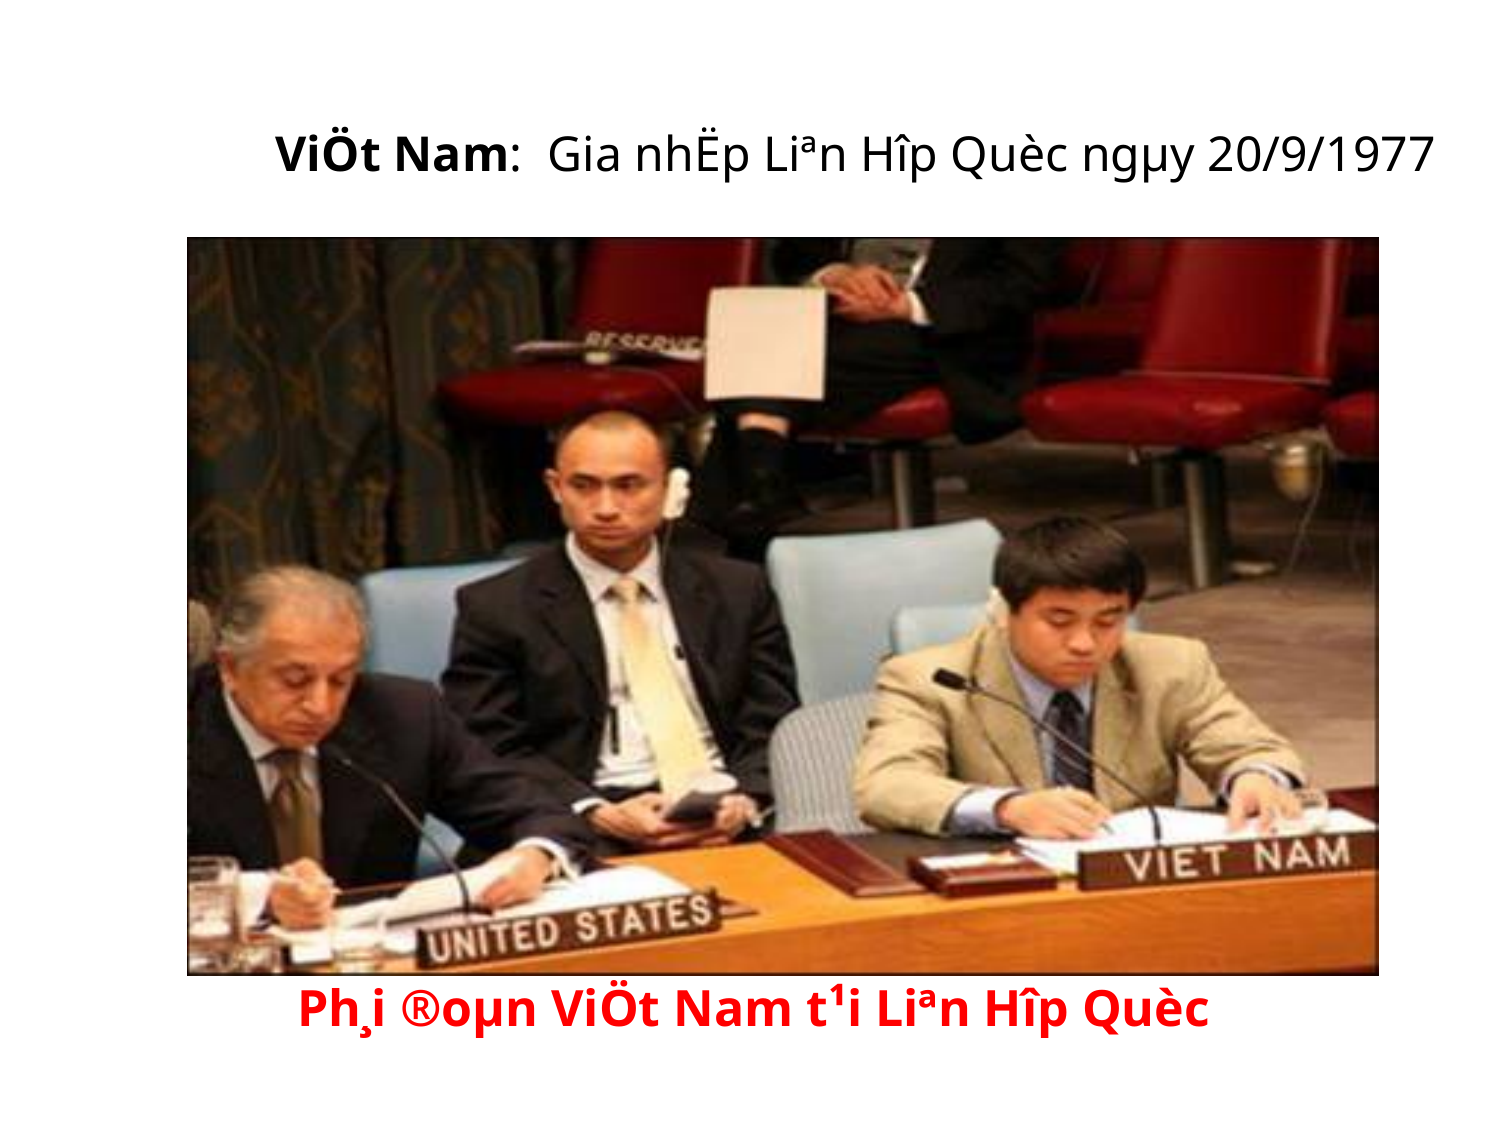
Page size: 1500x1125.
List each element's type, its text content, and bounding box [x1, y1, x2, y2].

picture [187, 237, 1379, 976]
text_box ViÖt Nam: Gia nhËp Liªn Hîp Quèc ngµy 20/9/1977 [225, 87, 1463, 275]
text_box Ph¸i ®oµn ViÖt Nam t¹i Liªn Hîp Quèc [87, 324, 1438, 1063]
